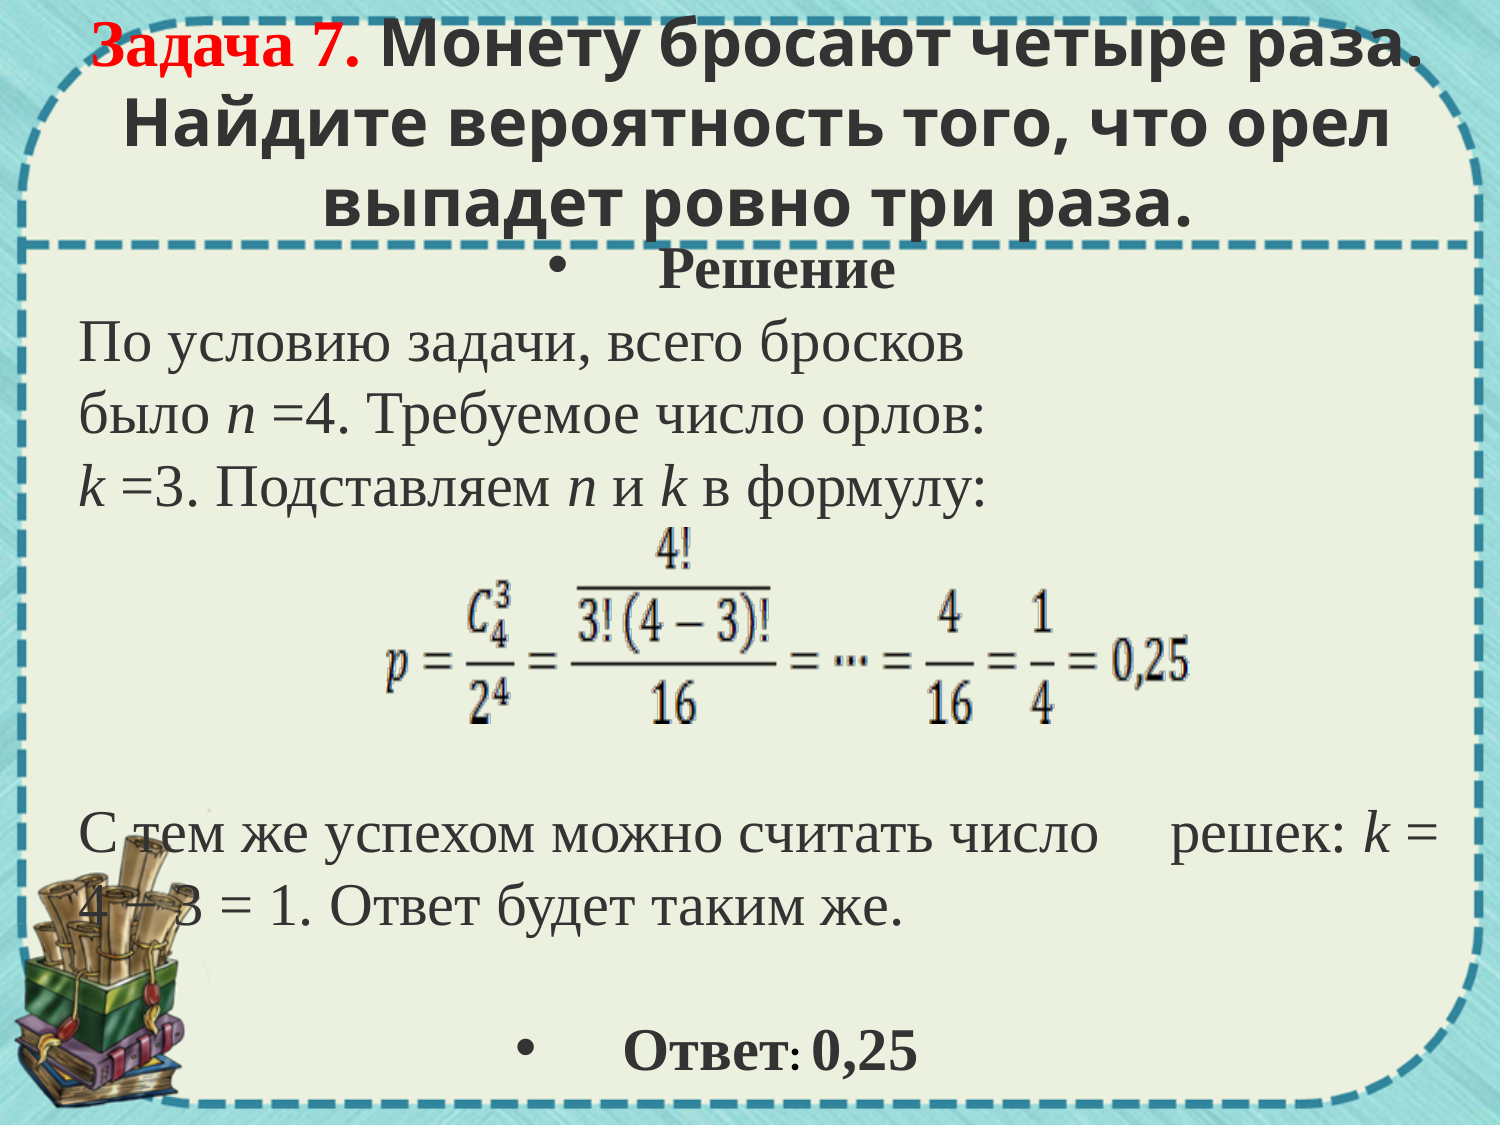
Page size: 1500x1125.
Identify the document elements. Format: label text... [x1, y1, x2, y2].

title Задача 7. Монету бросают четыре раза. Найдите вероятность того, что орел выпадет ровно три раза. [53, 66, 1479, 254]
list Решение По условию задачи, всего бросков было n =4. Требуемое число орлов: k =3. Подставляем n и k в формулу: С тем же успехом можно считать число решек: k = 4 − 3 = 1. Ответ будет таким же. Ответ: 0,25 [29, 219, 1471, 1094]
picture [0, 0, 1500, 1125]
